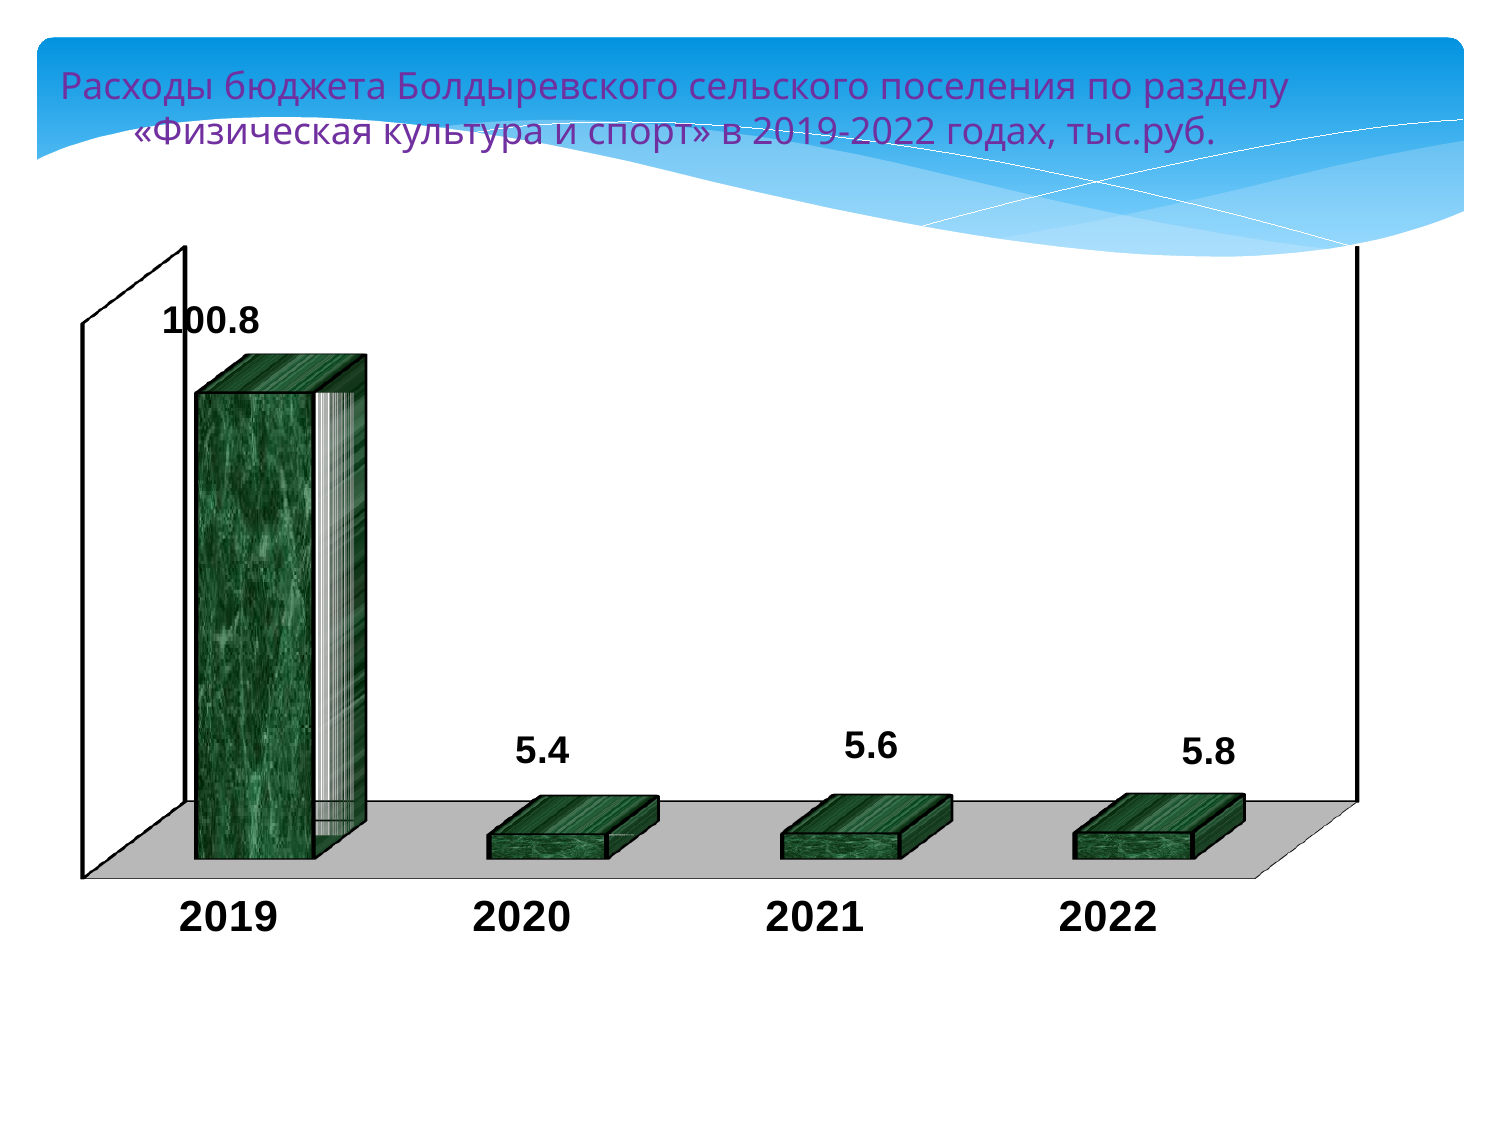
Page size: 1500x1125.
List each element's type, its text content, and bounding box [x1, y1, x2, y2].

chart [61, 228, 1381, 986]
title Расходы бюджета Болдыревского сельского поселения по разделу «Физическая культура и спорт» в 2019-2022 годах, тыс.руб. [0, 62, 1350, 251]
